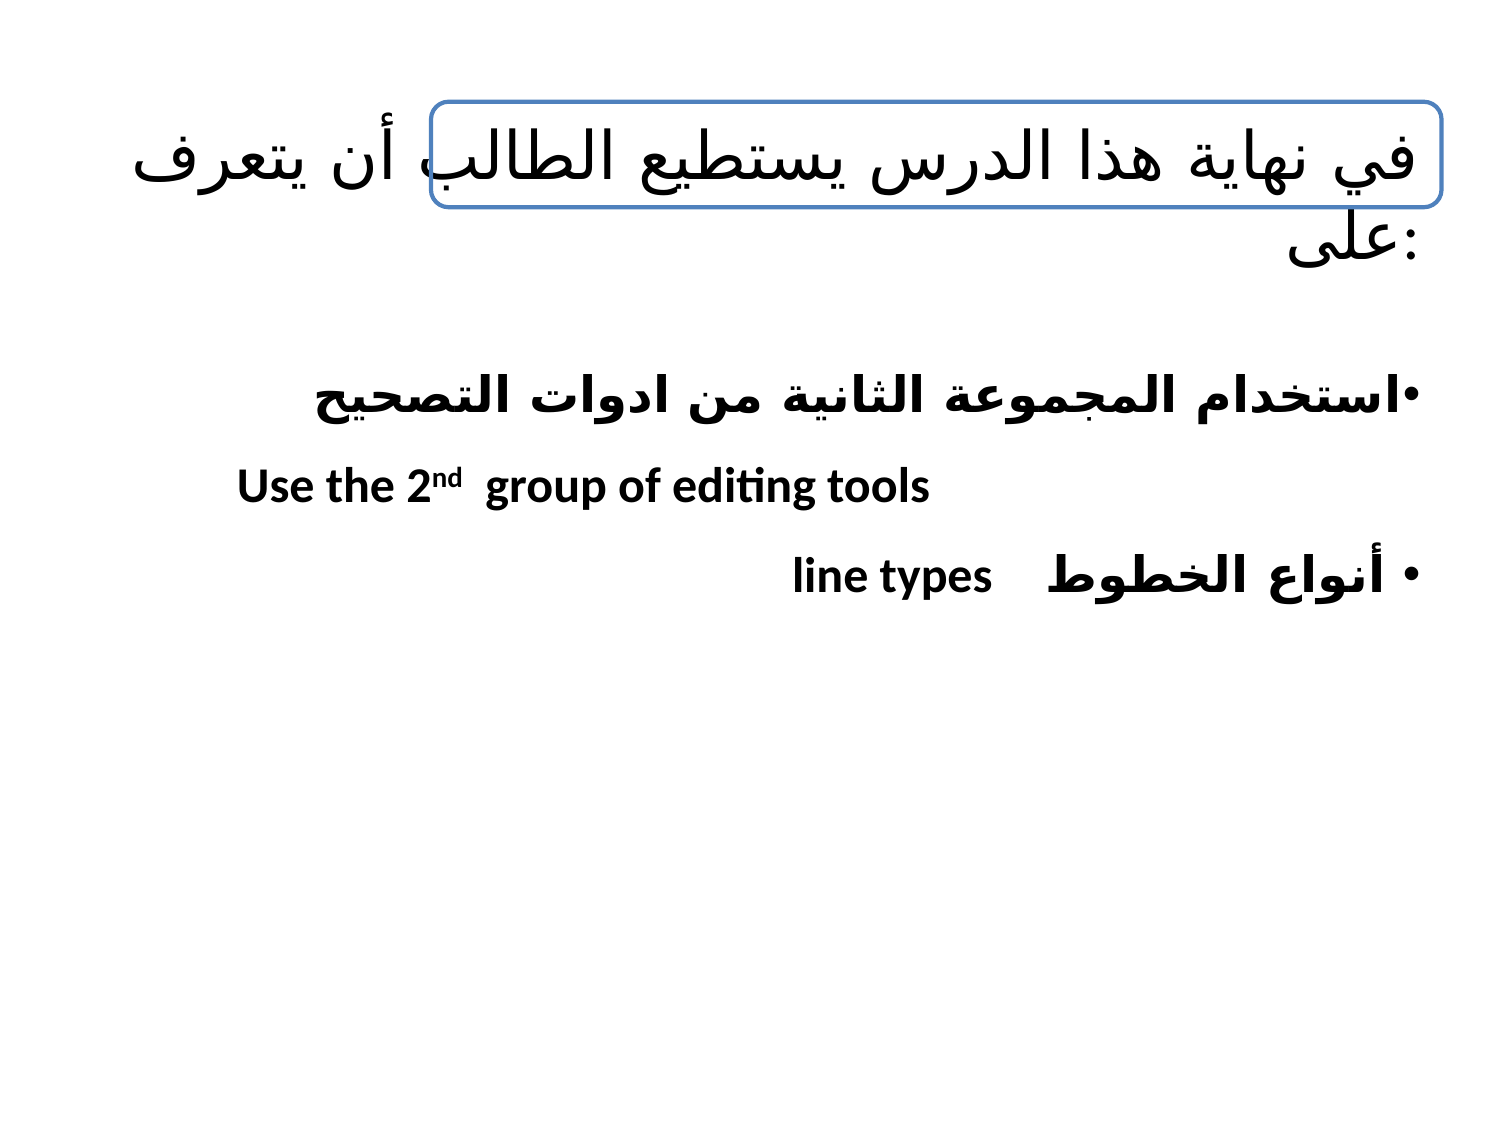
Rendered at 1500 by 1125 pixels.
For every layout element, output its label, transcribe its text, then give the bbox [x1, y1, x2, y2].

text_box [428, 99, 1444, 210]
text_box في نهاية هذا الدرس يستطيع الطالب أن يتعرف على: استخدام المجموعة الثانية من ادوات التصحيح Use the 2nd group of editing tools أنواع الخطوط line types [0, 105, 1436, 761]
